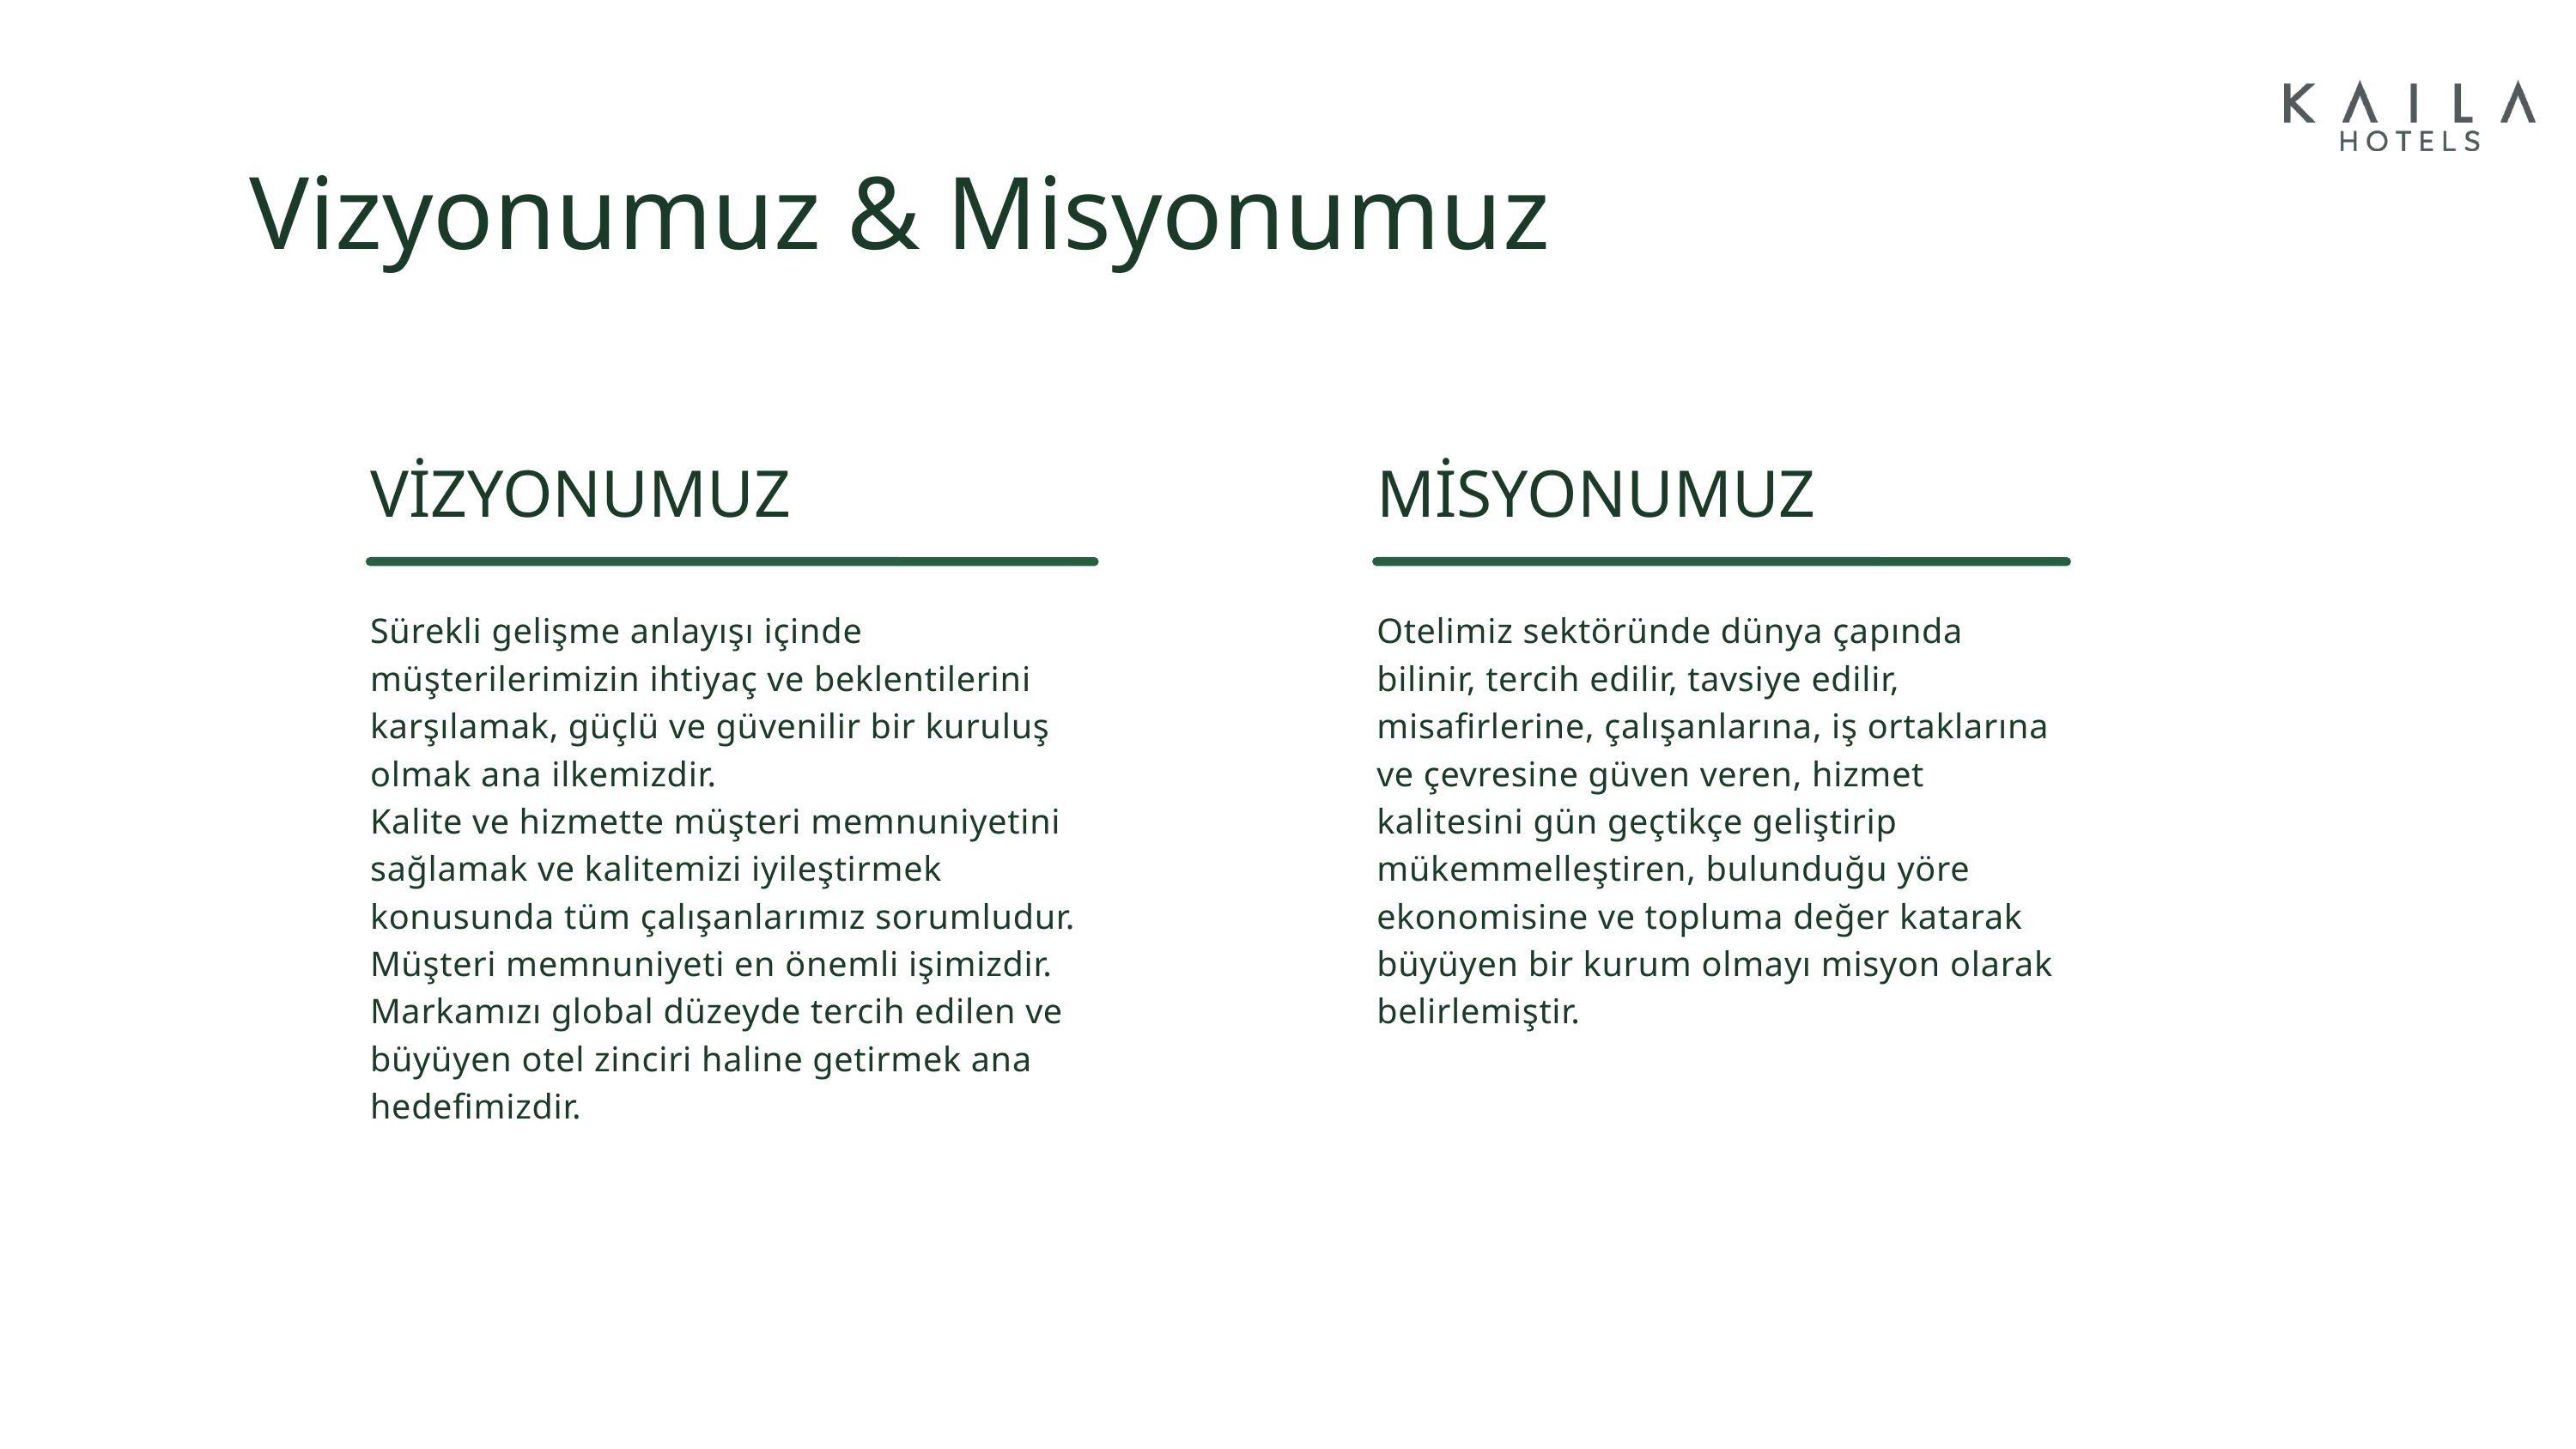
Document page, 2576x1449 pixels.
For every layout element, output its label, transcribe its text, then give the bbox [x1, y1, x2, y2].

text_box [369, 446, 1095, 1211]
text_box Vizyonumuz & Misyonumuz [249, 129, 1658, 270]
picture [2283, 80, 2539, 161]
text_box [1376, 446, 2067, 1070]
